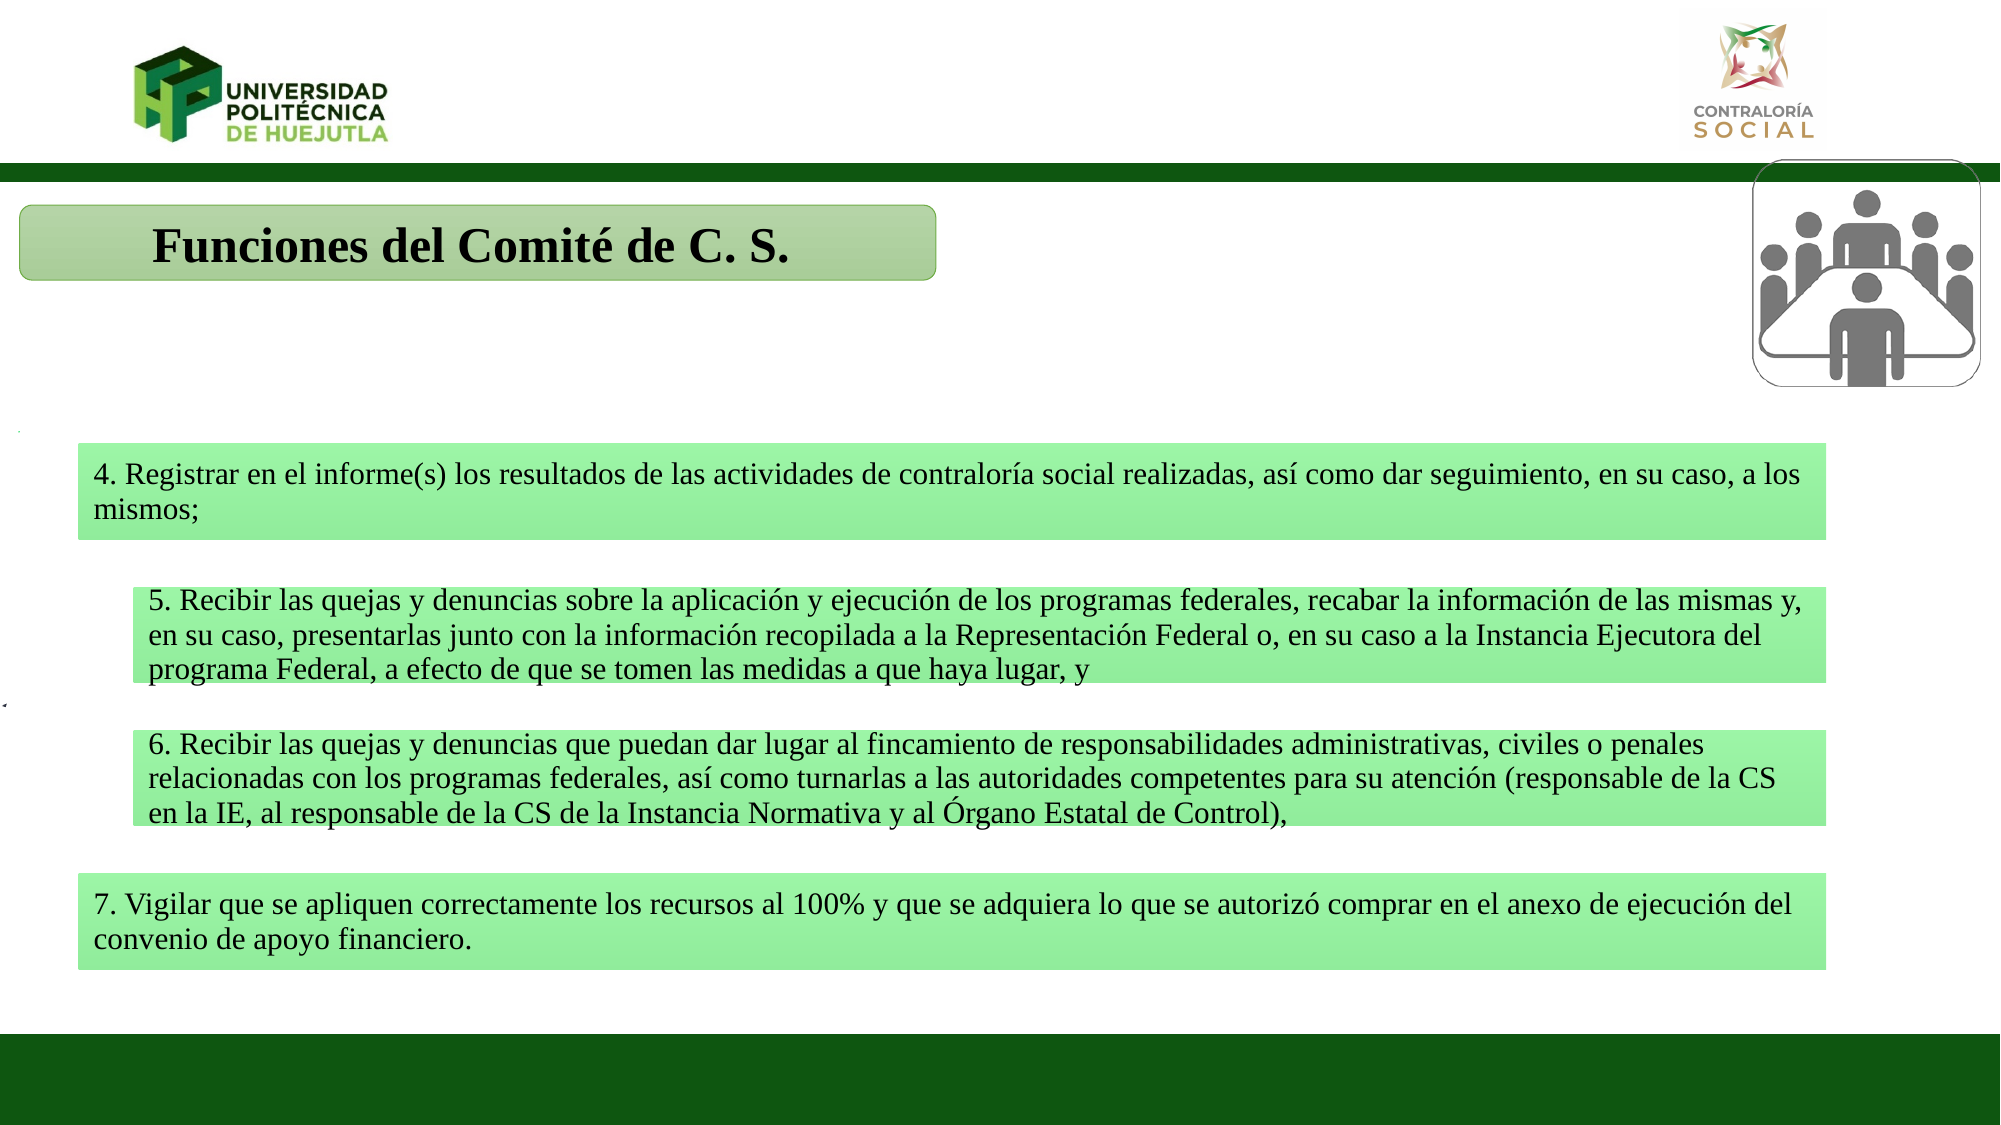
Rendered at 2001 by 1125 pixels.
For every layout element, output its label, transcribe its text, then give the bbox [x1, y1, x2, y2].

text_box [1981, 163, 2000, 182]
picture [133, 37, 393, 151]
text_box [0, 163, 1752, 182]
picture [1679, 8, 1827, 151]
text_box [0, 354, 1827, 976]
text_box [0, 1034, 2000, 1125]
picture [1752, 159, 1981, 387]
text_box Funciones del Comité de C. S. [19, 204, 937, 281]
